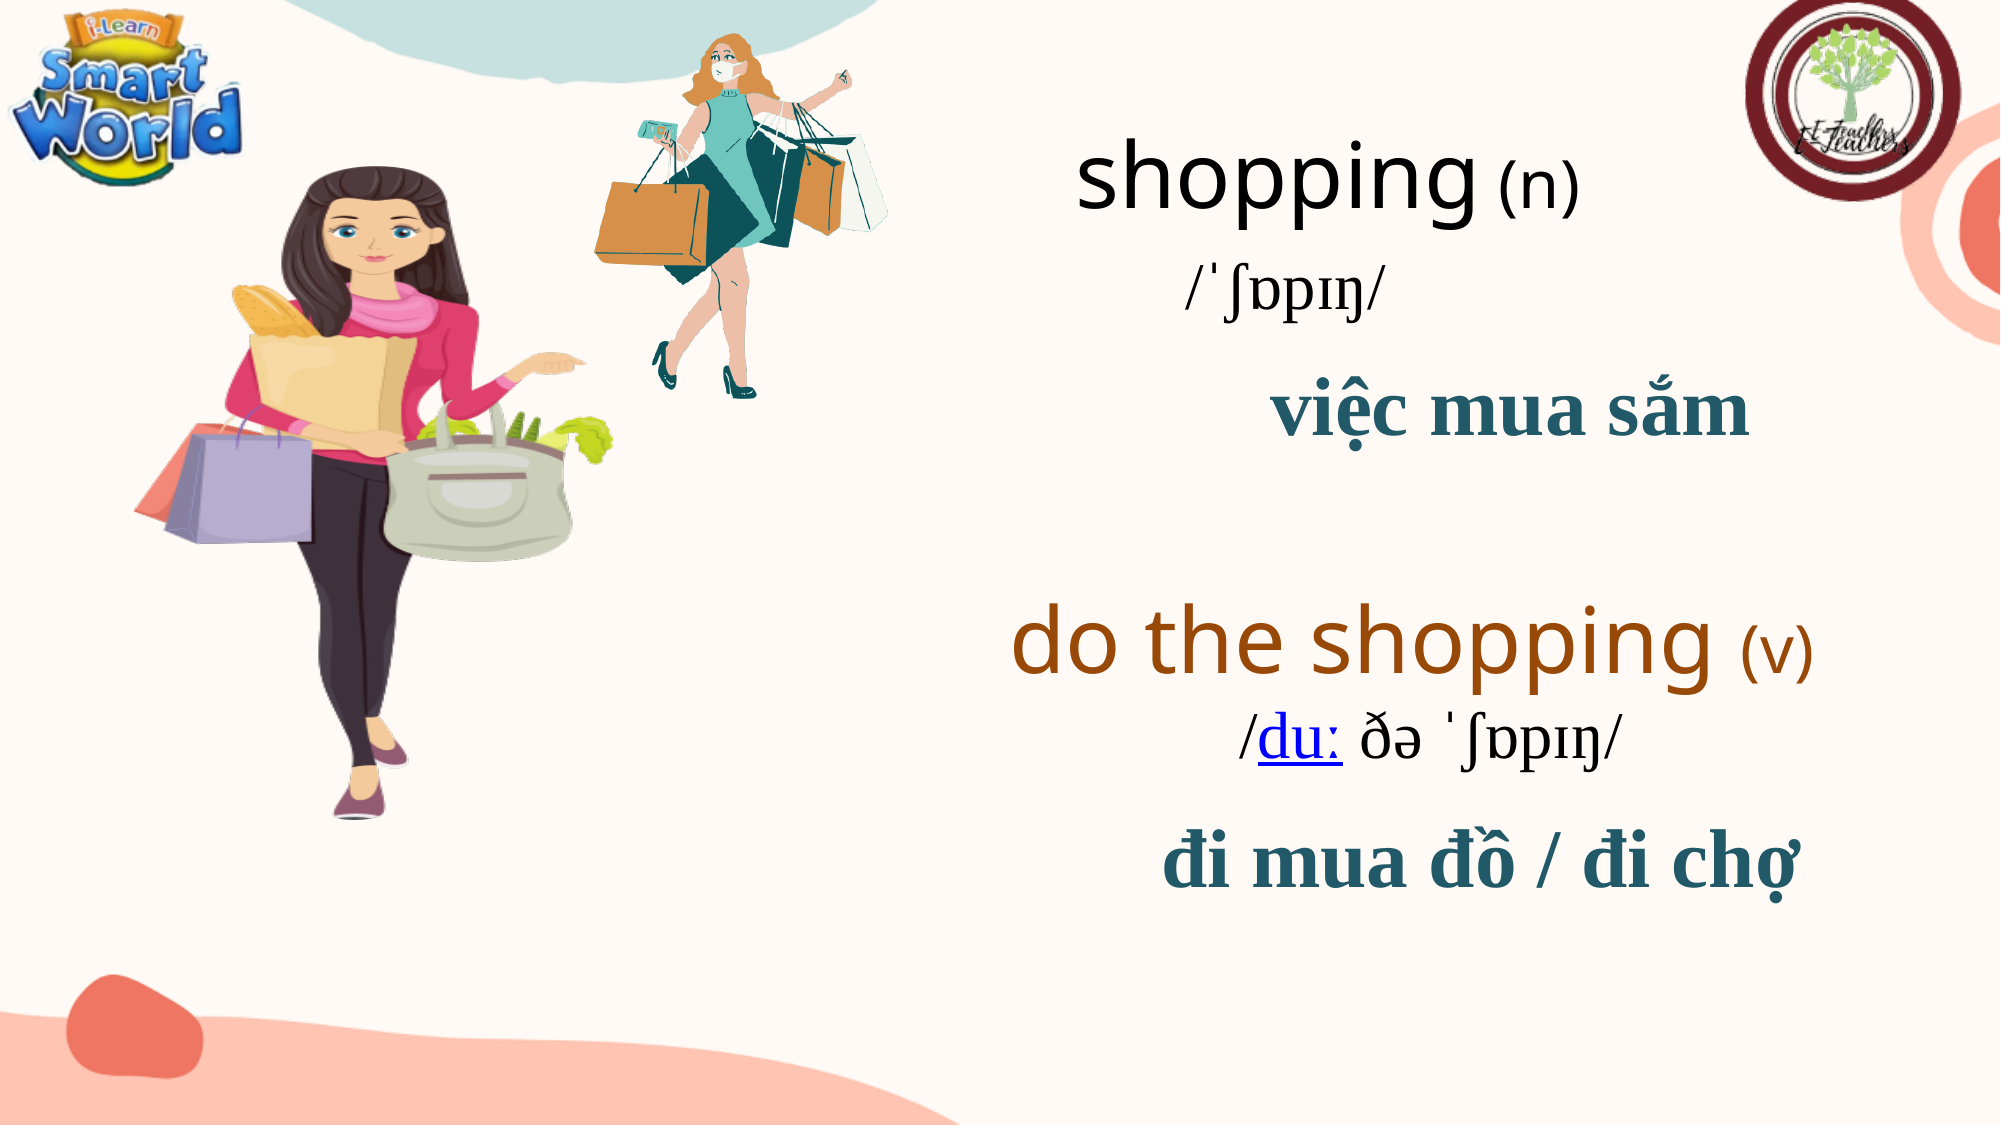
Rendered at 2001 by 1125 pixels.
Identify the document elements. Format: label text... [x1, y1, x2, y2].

text_box /ˈʃɒpɪŋ/ [1170, 235, 1418, 331]
text_box việc mua sắm [1255, 345, 1809, 460]
text_box do the shopping (v) [994, 574, 1846, 700]
text_box đi mua đồ / đi chợ [1146, 796, 1886, 912]
text_box /duː ðə ˈʃɒpɪŋ/ [1224, 684, 1925, 779]
picture [0, 0, 2001, 1125]
text_box shopping (n) [1060, 109, 2000, 234]
